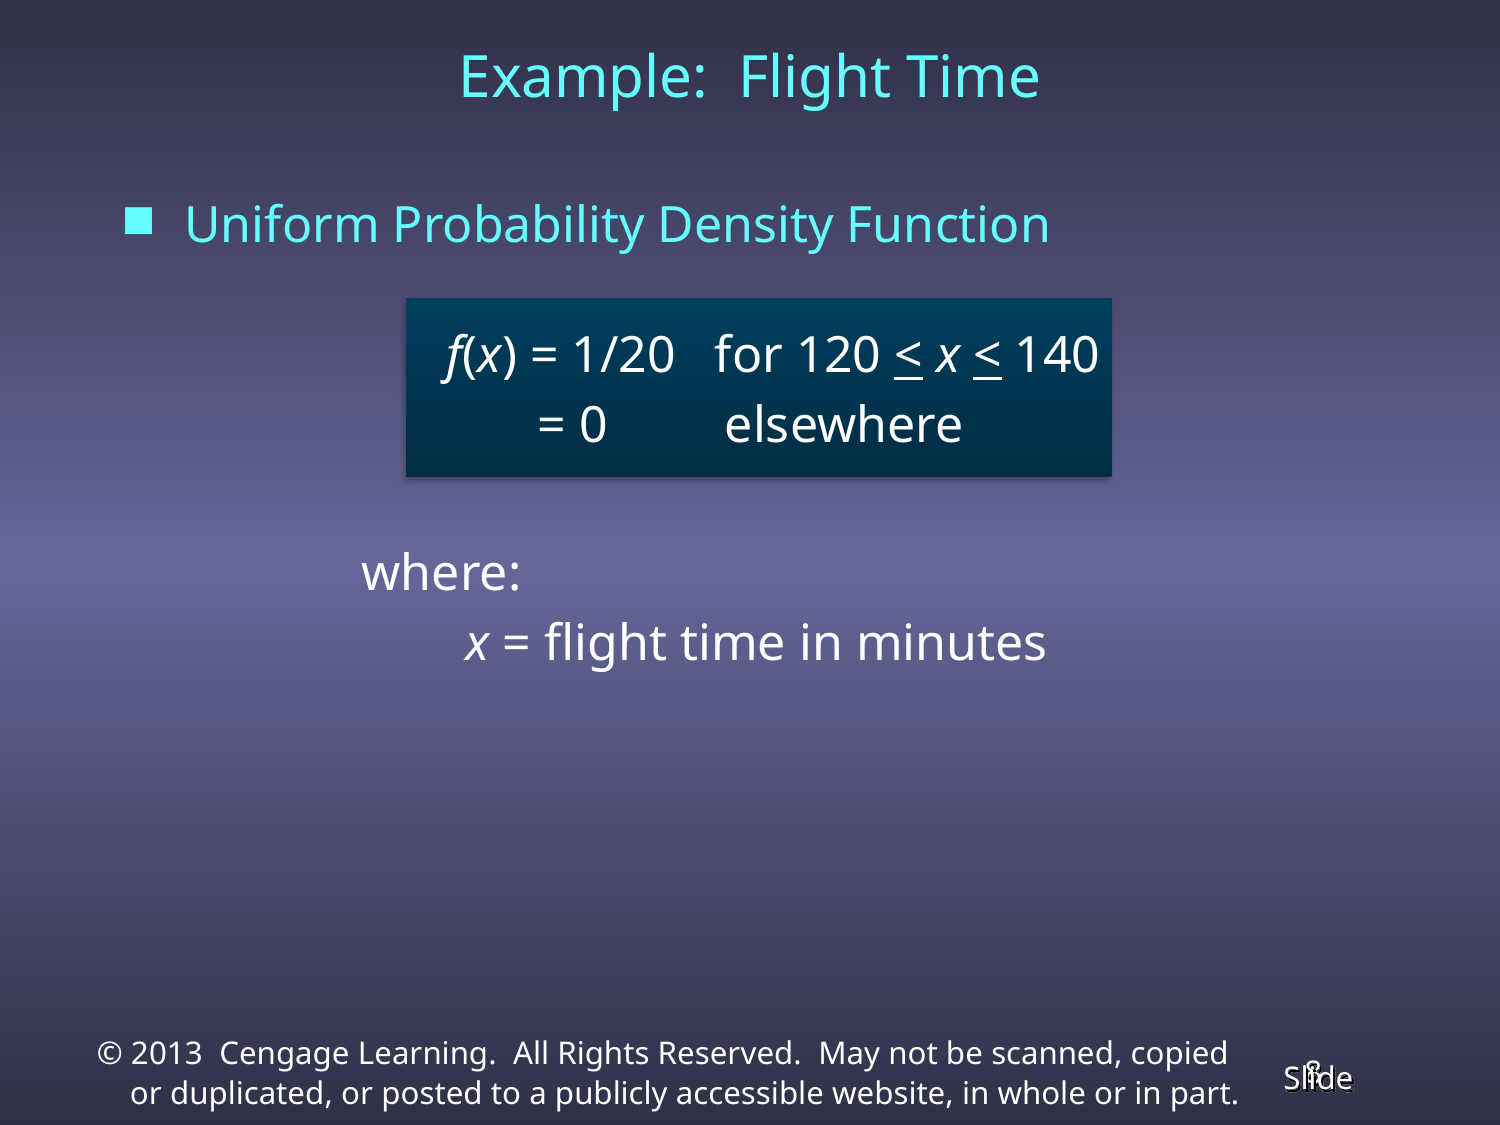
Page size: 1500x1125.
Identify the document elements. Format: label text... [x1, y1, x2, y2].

text_box Uniform Probability Density Function [113, 185, 1389, 290]
text_box f(x) = 1/20 for 120 < x < 140 = 0 elsewhere [406, 298, 1112, 477]
text_box Example: Flight Time [112, 18, 1388, 130]
text_box where: x = flight time in minutes [346, 520, 1113, 690]
